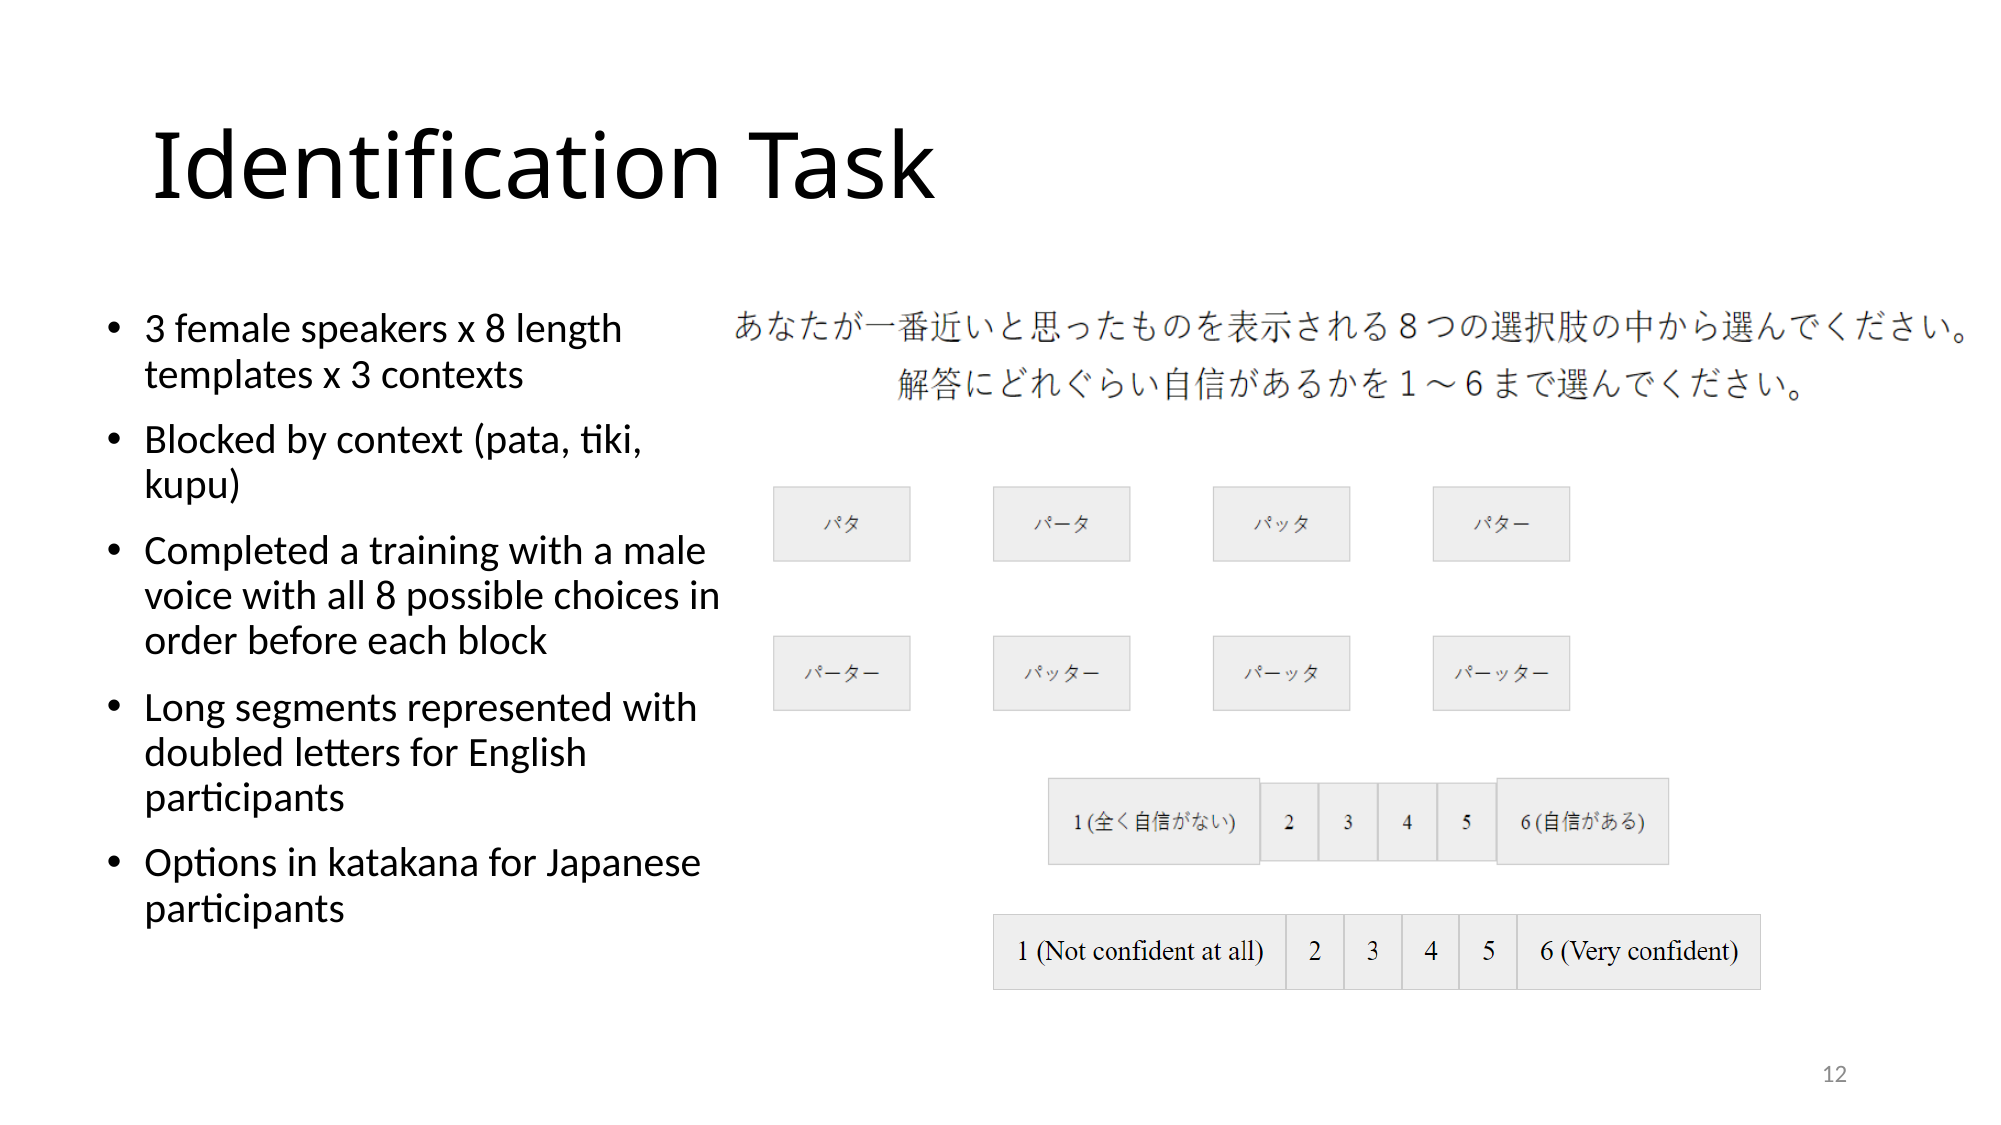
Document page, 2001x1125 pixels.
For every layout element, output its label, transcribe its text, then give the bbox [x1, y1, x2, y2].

title Identification Task [137, 59, 1863, 278]
list 3 female speakers x 8 length templates x 3 contexts Blocked by context (pata, tiki, kupu) Completed a training with a male voice with all 8 possible choices in order before each block Long segments represented with doubled letters for English participants Options in katakana for Japanese participants [91, 299, 754, 1014]
slide_number 12 [1412, 1042, 1863, 1103]
picture [727, 299, 1976, 999]
